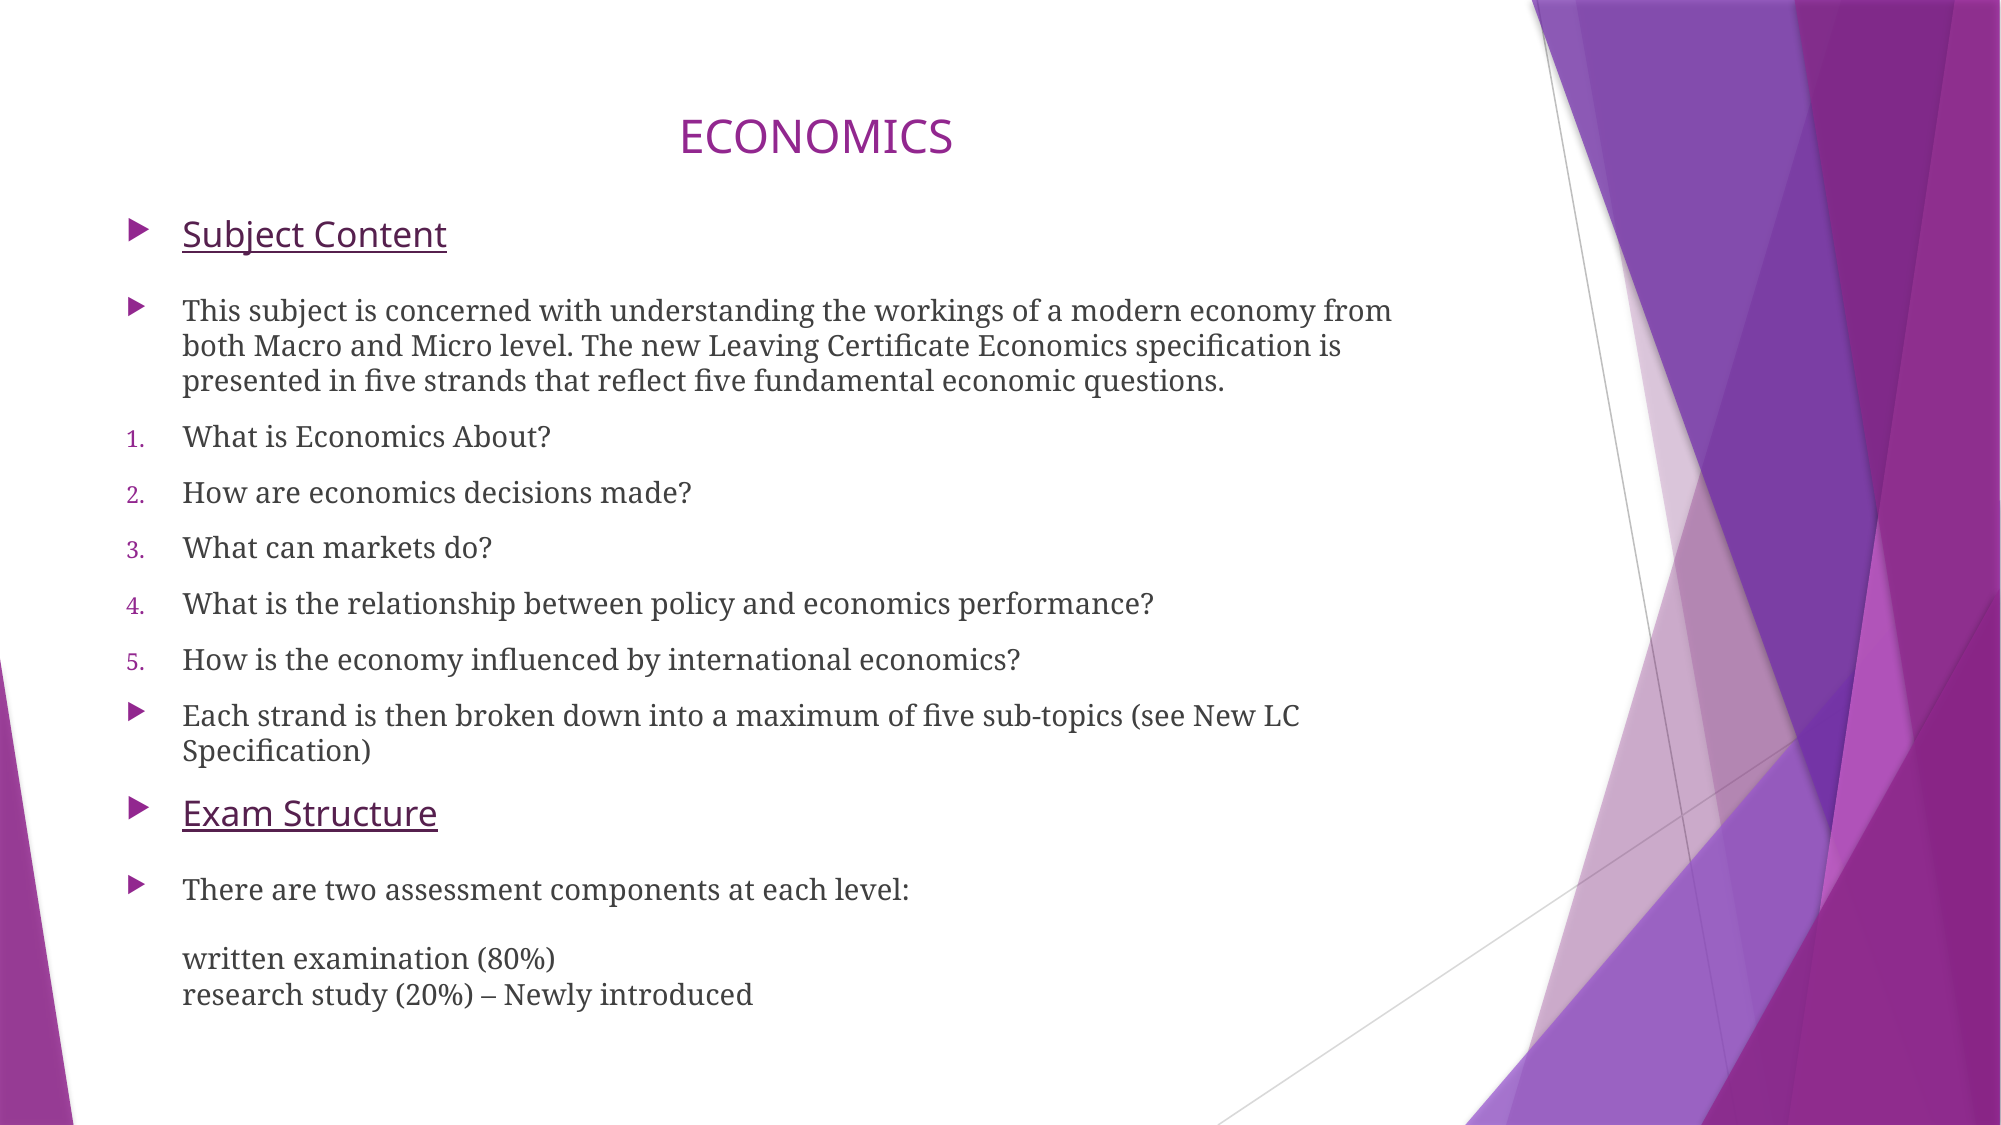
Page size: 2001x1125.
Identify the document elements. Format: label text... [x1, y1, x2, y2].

title ECONOMICS [111, 99, 1522, 172]
list Subject Content This subject is concerned with understanding the workings of a modern economy from both Macro and Micro level. The new Leaving Certificate Economics specification is presented in five strands that reflect five fundamental economic questions. What is Economics About? How are economics decisions made? What can markets do? What is the relationship between policy and economics performance? How is the economy influenced by international economics? Each strand is then broken down into a maximum of five sub-topics (see New LC Specification) Exam Structure There are two assessment components at each level: written examination (80%) research study (20%) – Newly introduced [111, 201, 1522, 1106]
